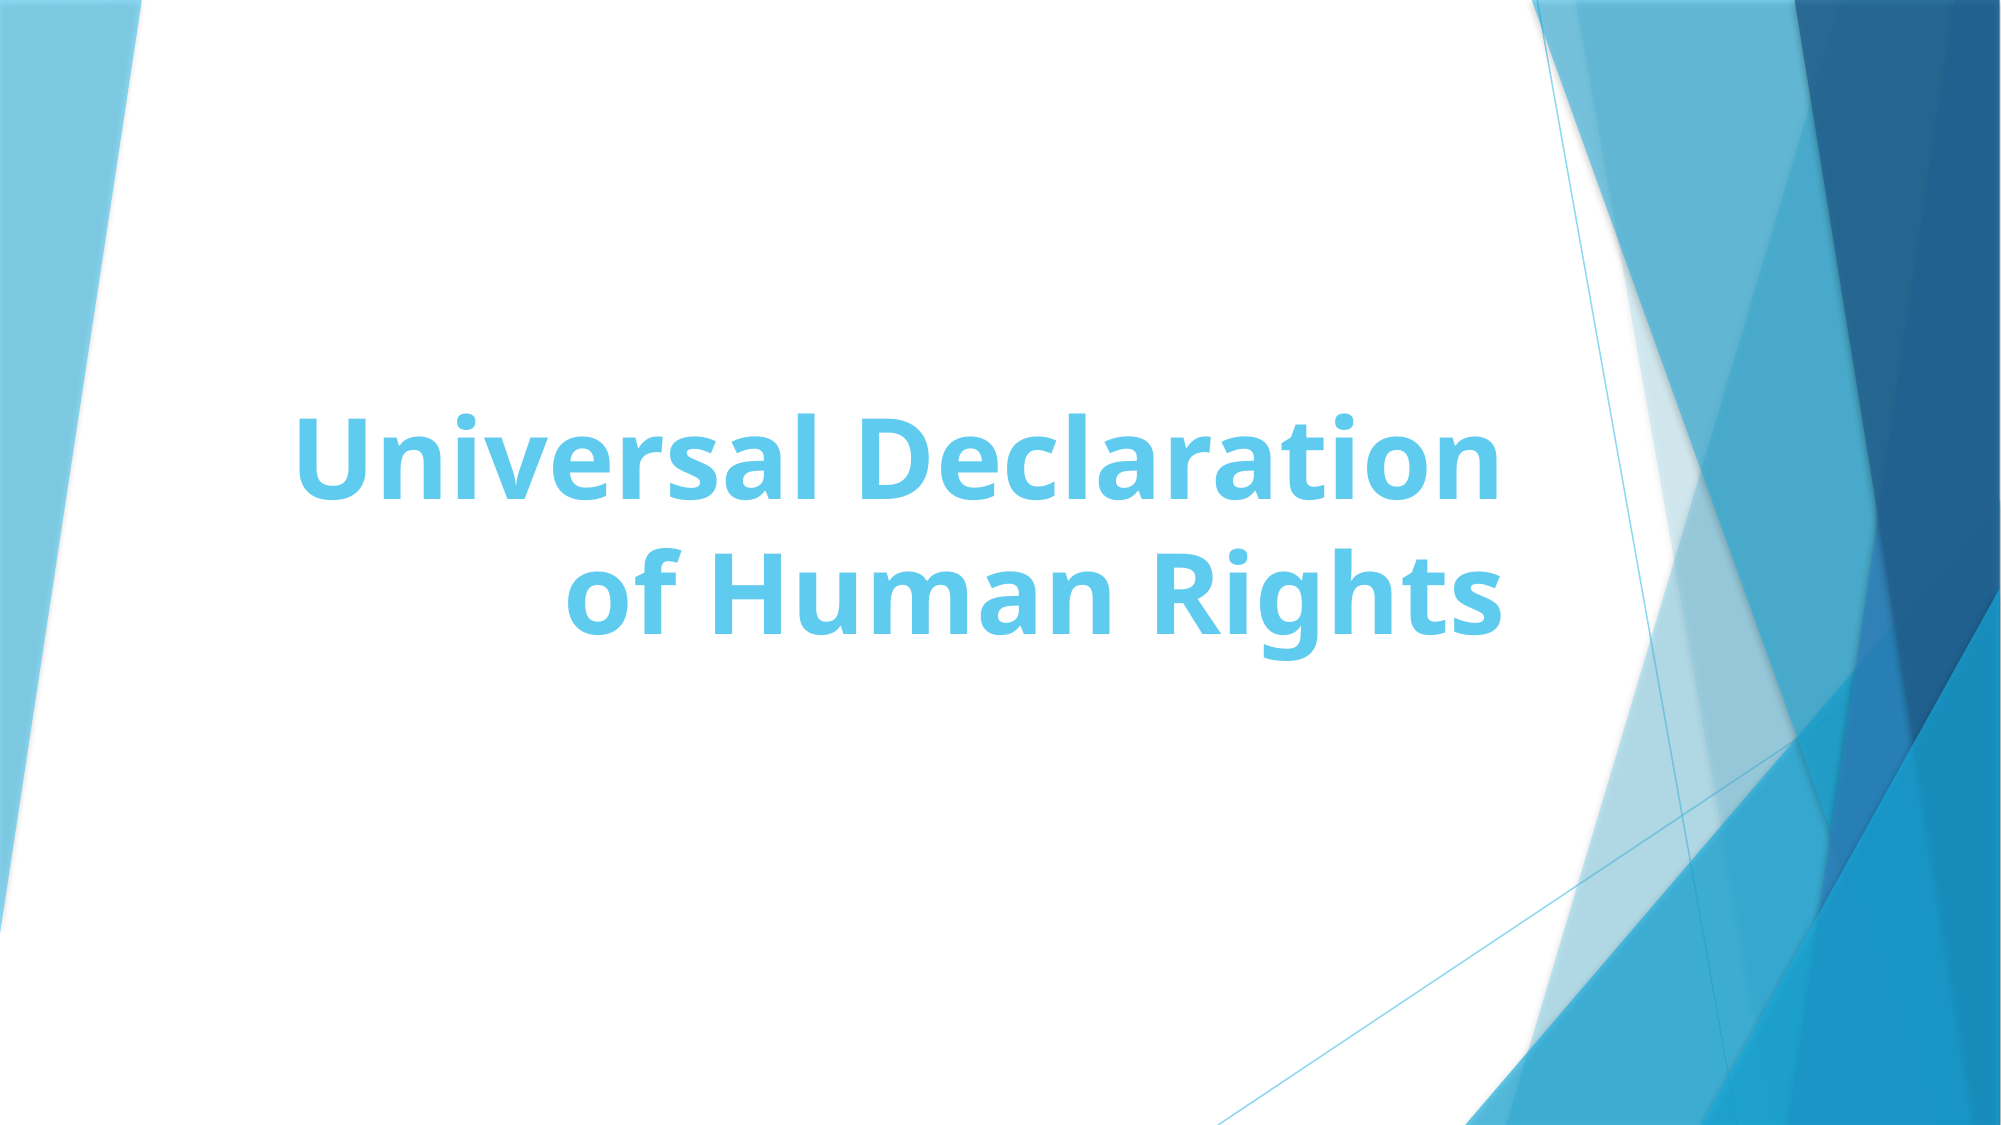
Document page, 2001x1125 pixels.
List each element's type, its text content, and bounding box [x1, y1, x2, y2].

title Universal Declaration of Human Rights [247, 394, 1522, 665]
